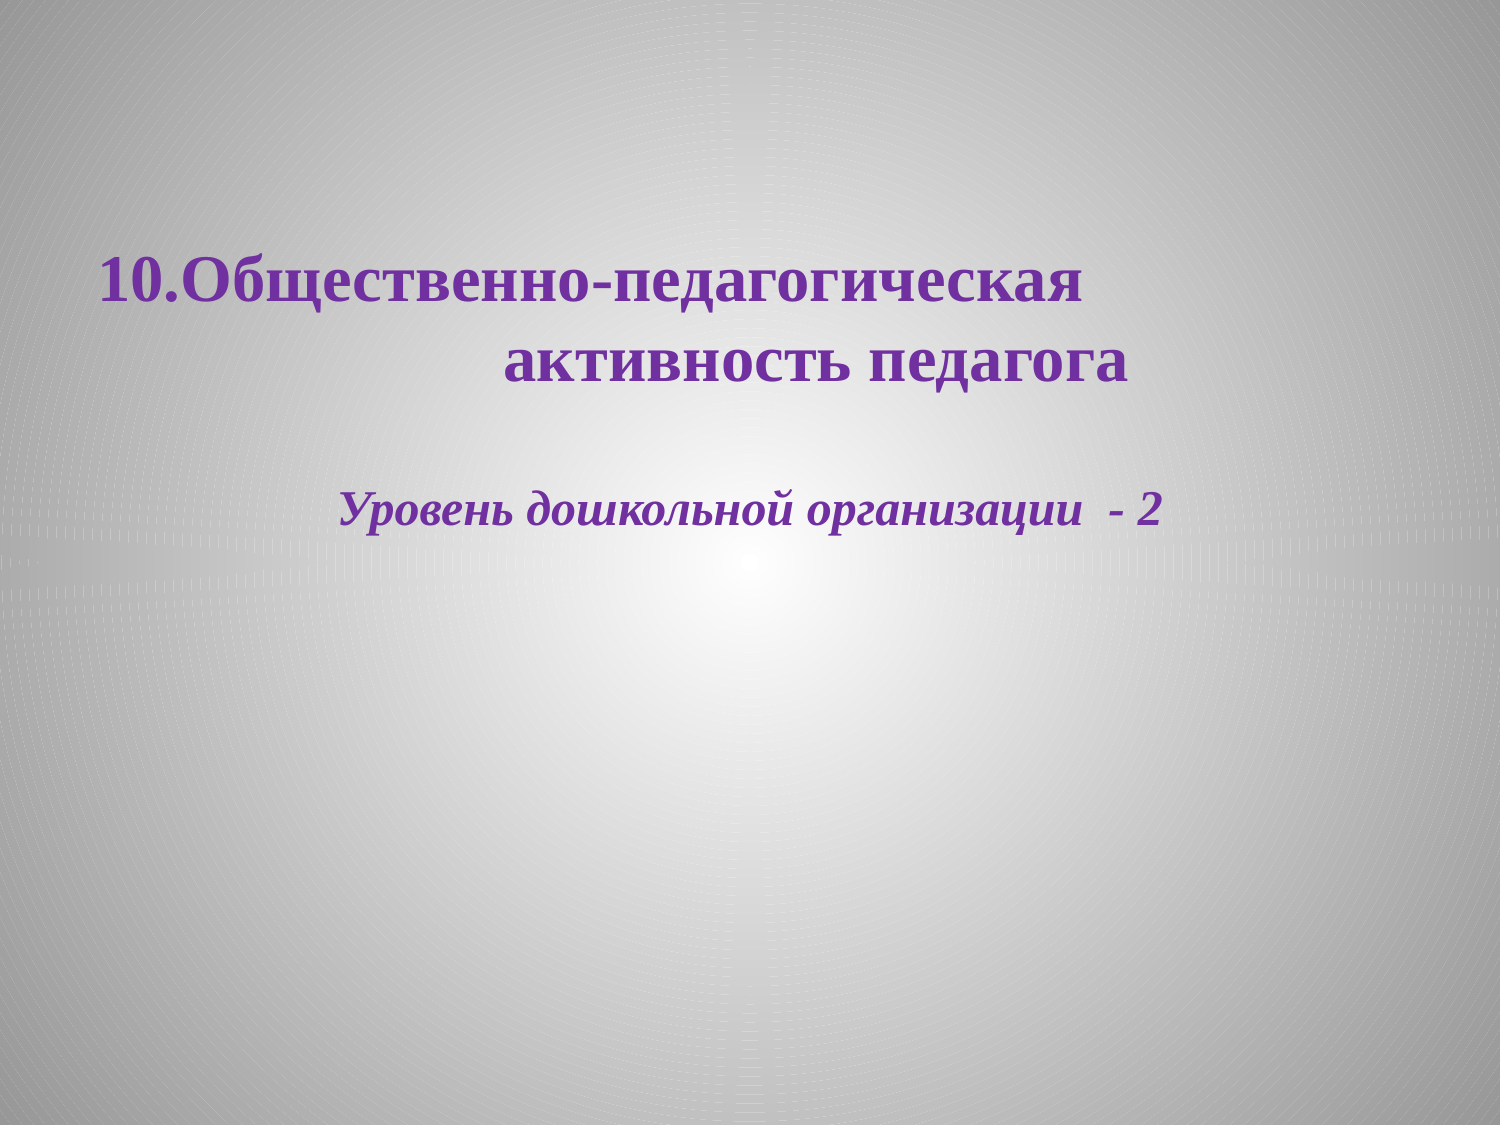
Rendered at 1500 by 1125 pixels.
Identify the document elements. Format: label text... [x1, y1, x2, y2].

title 10.Общественно-педагогическая активность педагога Уровень дошкольной организации - 2 [75, 45, 1425, 786]
